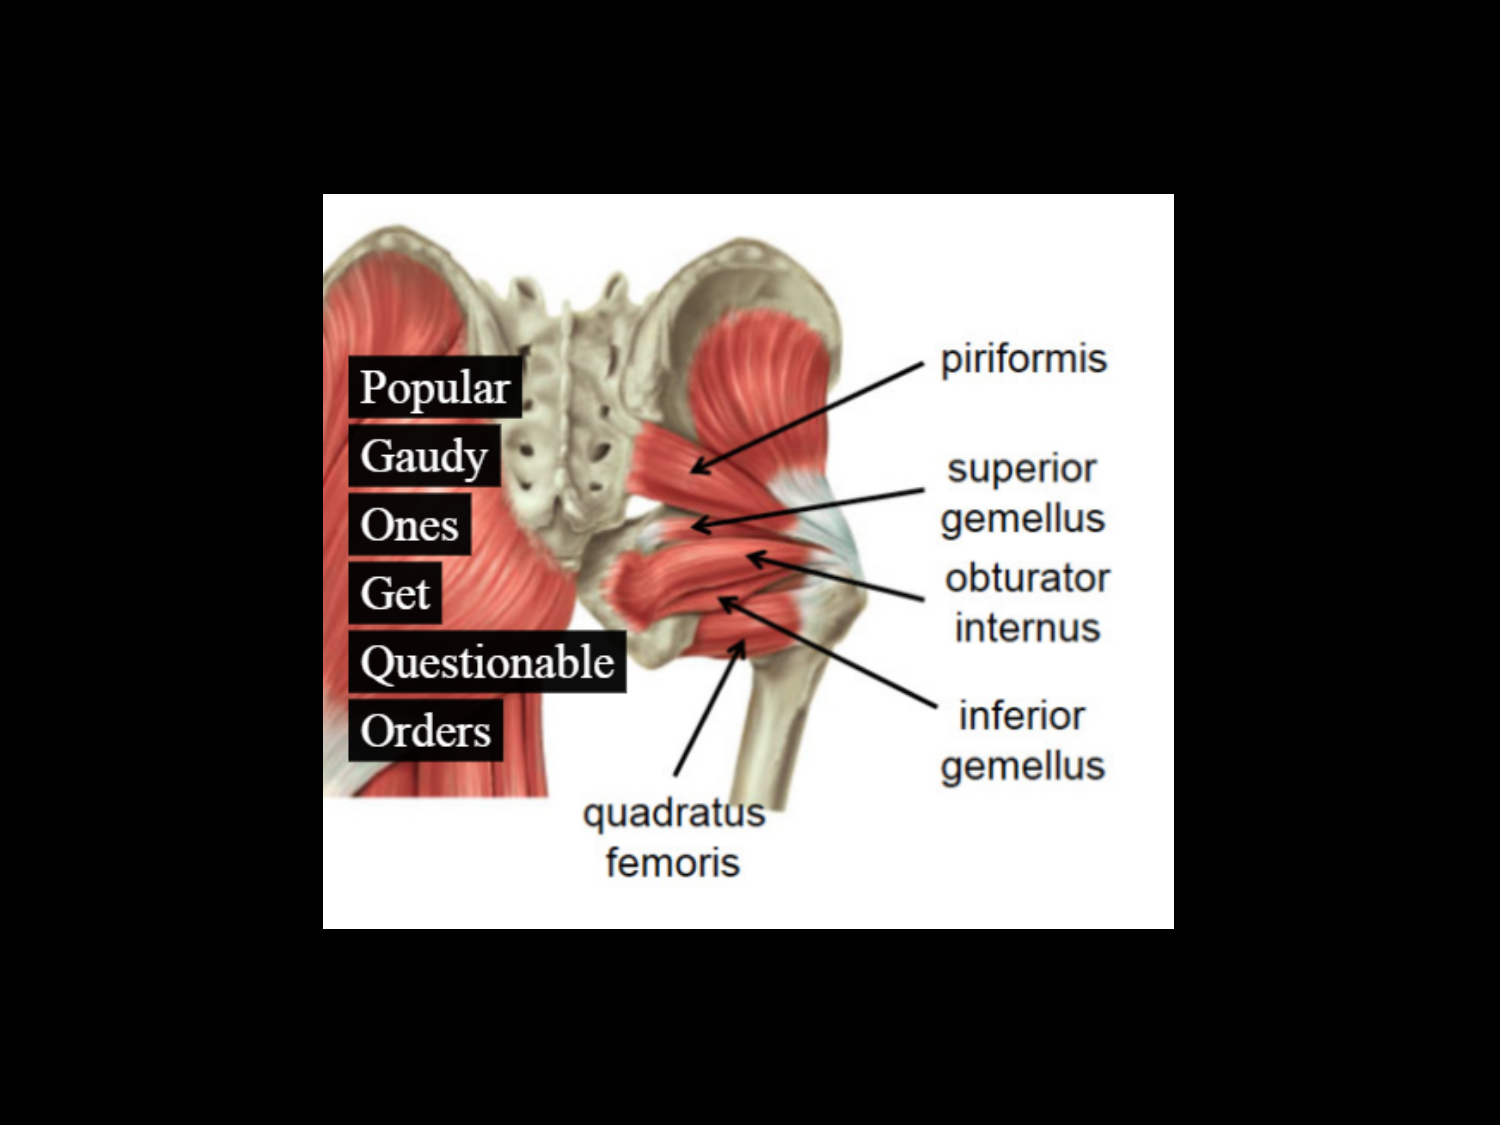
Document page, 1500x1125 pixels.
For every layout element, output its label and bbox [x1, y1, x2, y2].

picture [323, 194, 1174, 929]
